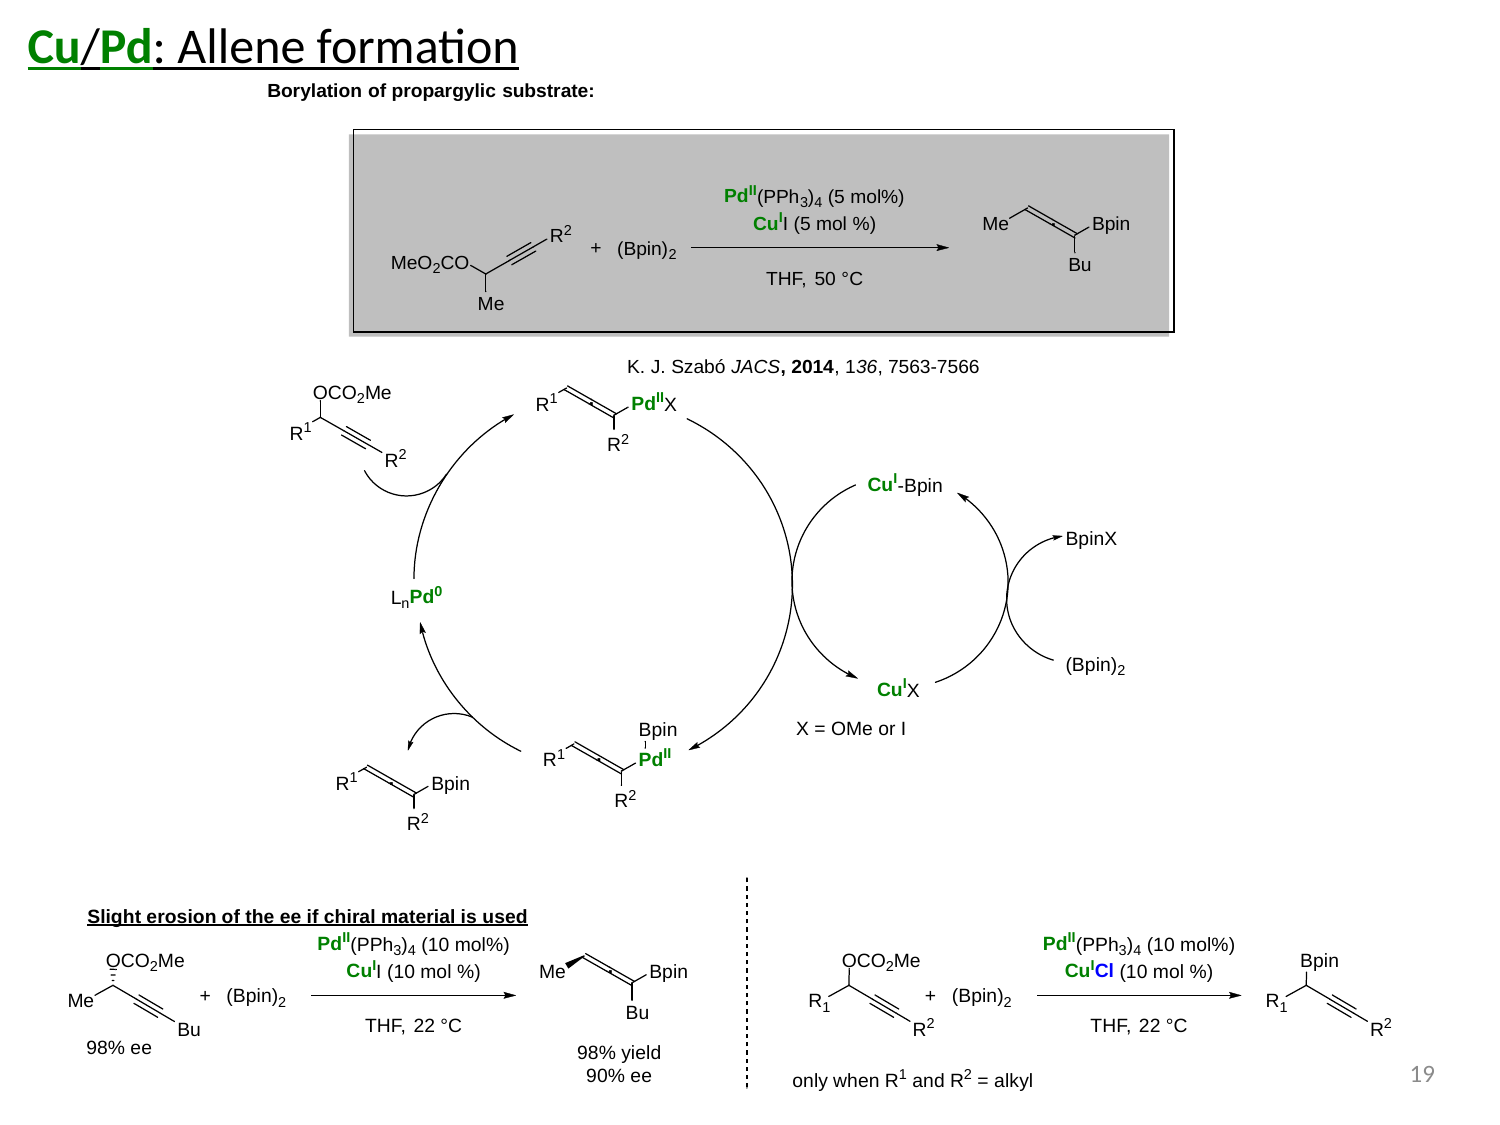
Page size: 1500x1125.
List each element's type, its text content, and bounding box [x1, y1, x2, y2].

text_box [262, 74, 1182, 381]
slide_number 19 [1404, 1042, 1450, 1103]
text_box Cu/Pd: Allene formation [12, 0, 1363, 88]
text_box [62, 383, 1401, 1113]
